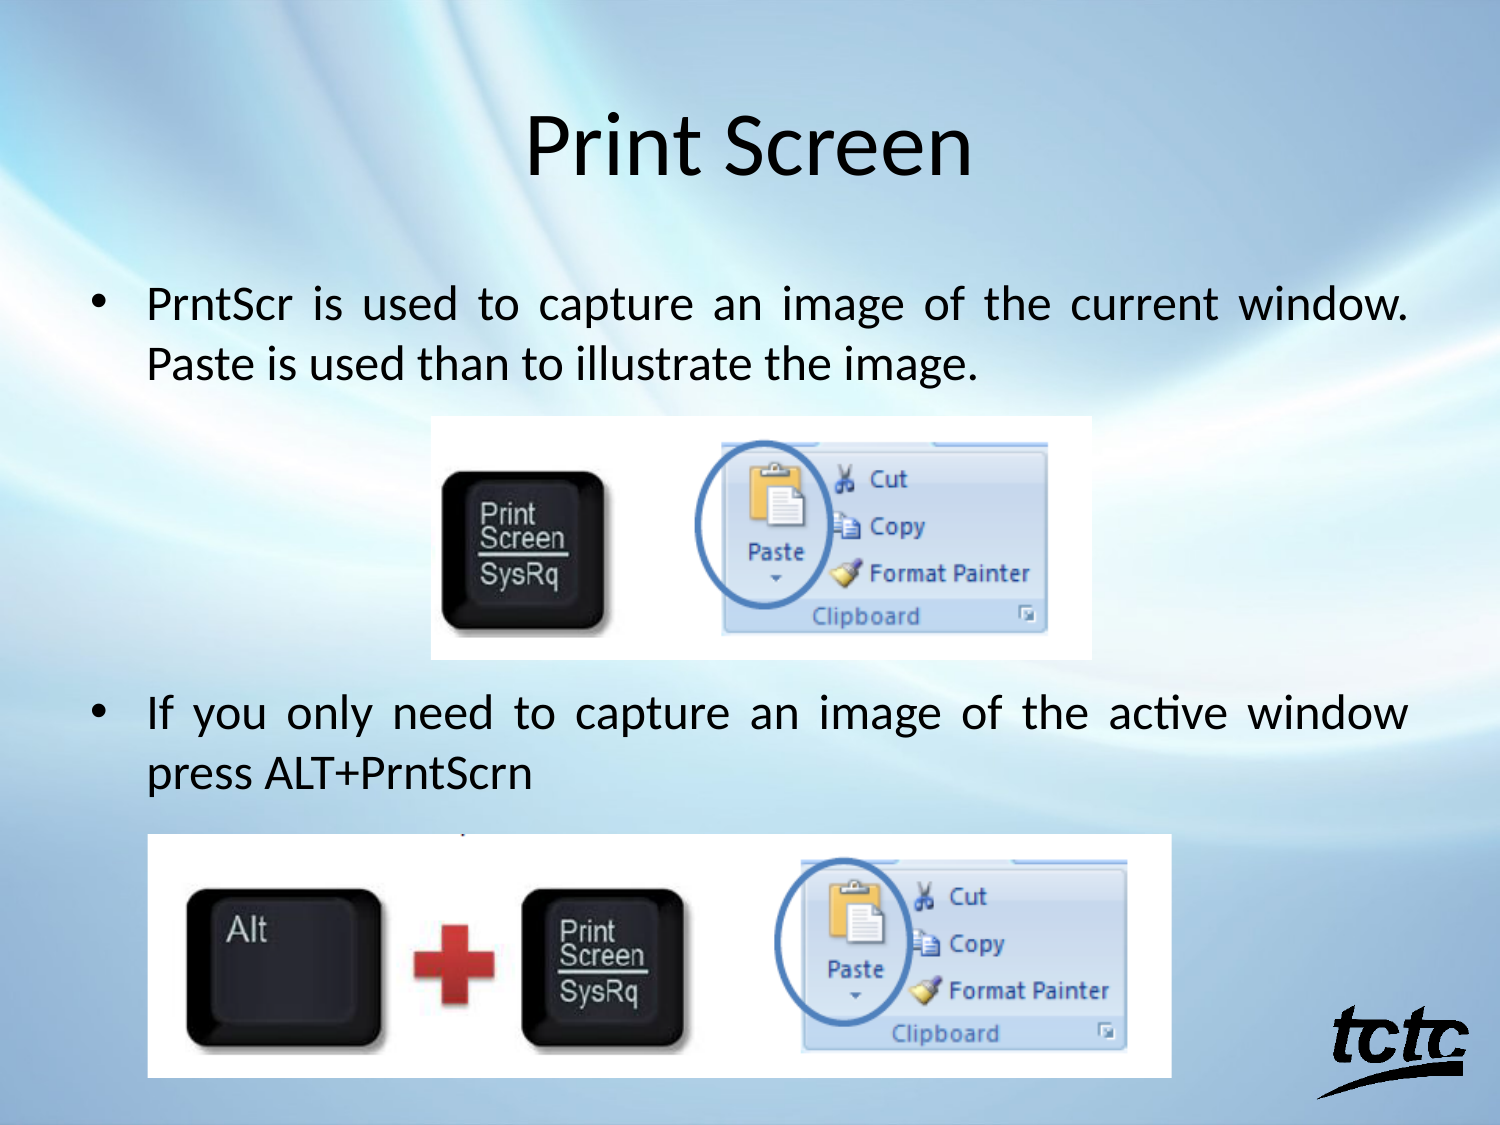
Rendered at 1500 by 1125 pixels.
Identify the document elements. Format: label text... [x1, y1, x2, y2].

picture [0, 0, 1500, 1125]
title Print Screen [75, 45, 1425, 233]
list PrntScr is used to capture an image of the current window. Paste is used than to illustrate the image. If you only need to capture an image of the active window press ALT+PrntScrn [75, 262, 1425, 1005]
